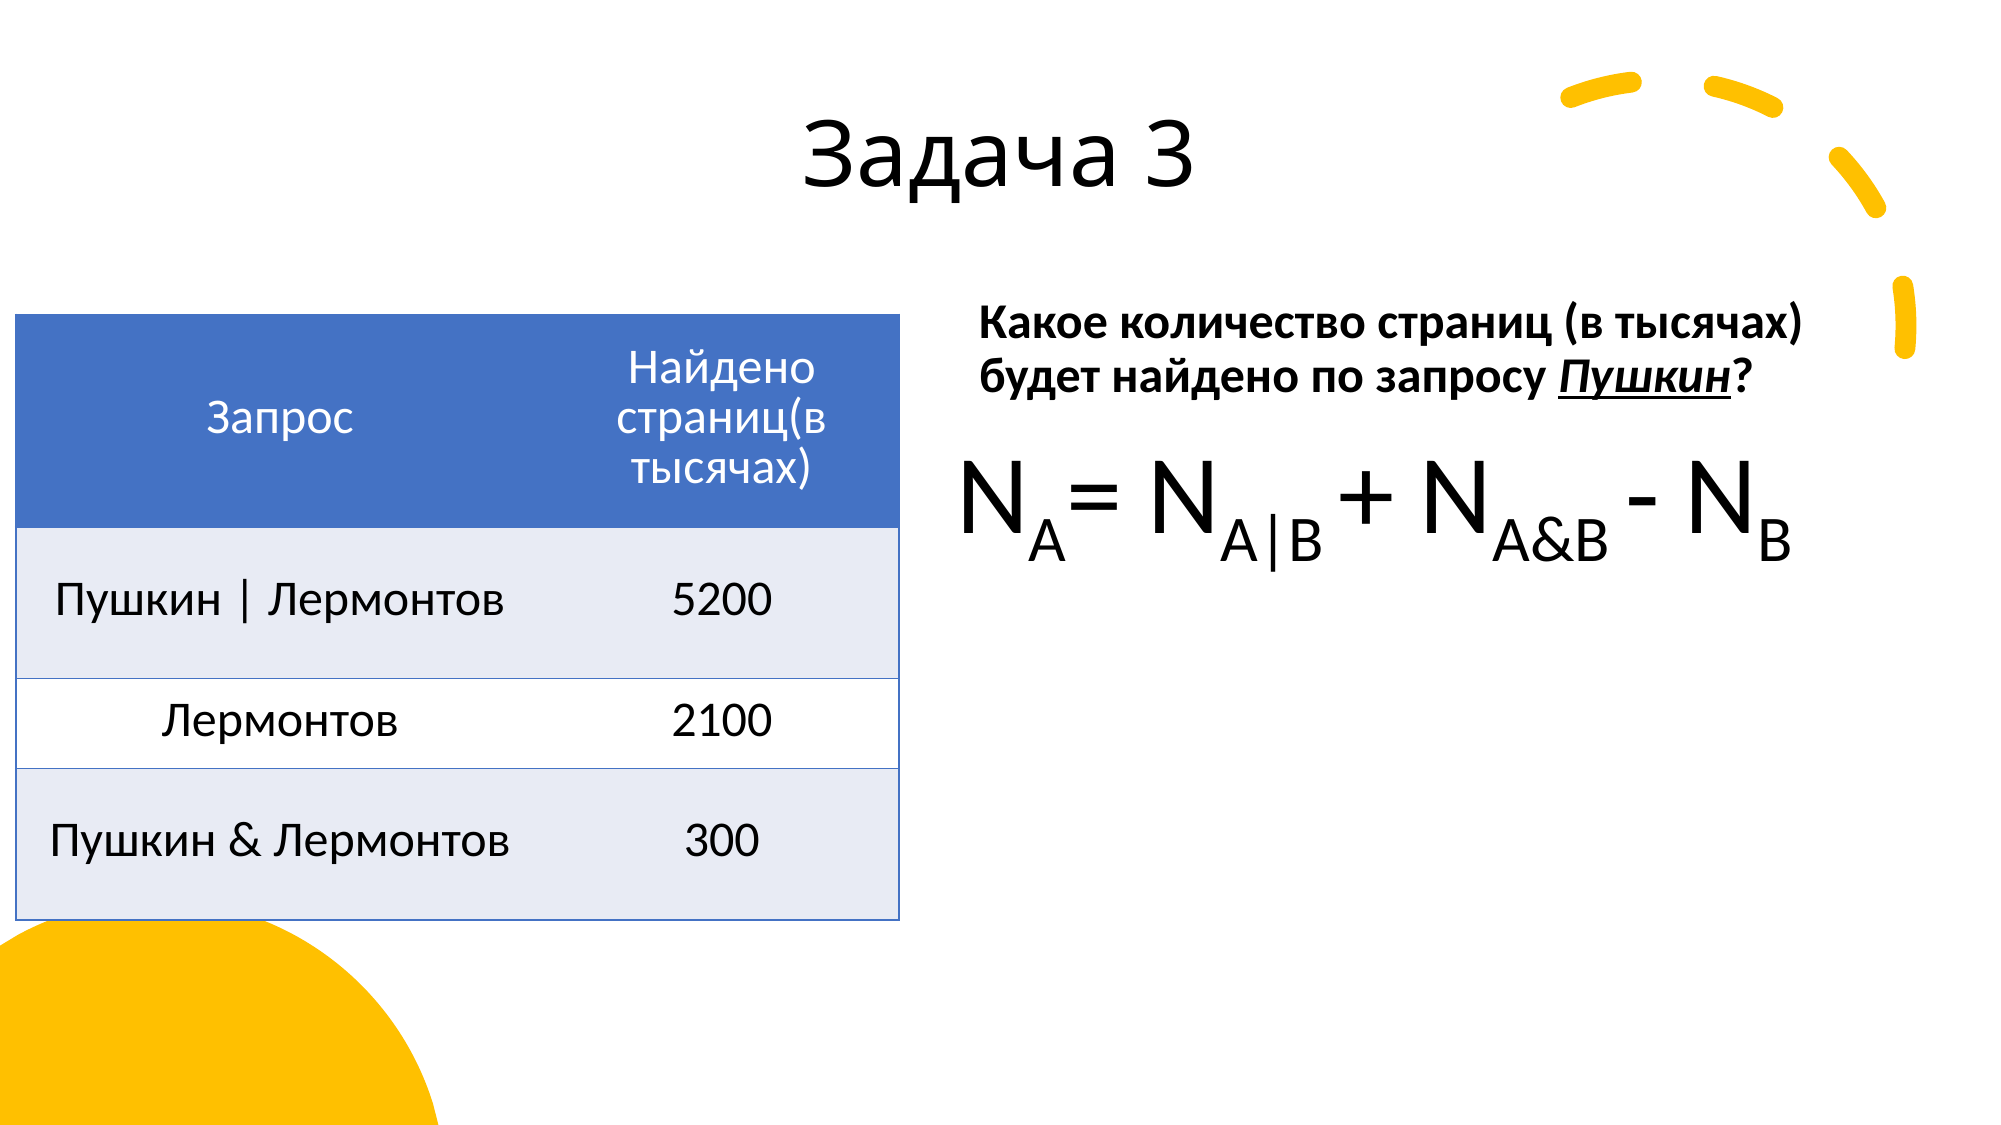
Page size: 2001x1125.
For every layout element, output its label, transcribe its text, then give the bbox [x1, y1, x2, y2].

text_box Какое количество страниц (в тысячах) будет найдено по запросу Пушкин? [964, 288, 1860, 441]
table_header Запрос [17, 315, 545, 526]
text_box [1561, 79, 1907, 350]
table_cell 5200 [545, 528, 898, 678]
table_cell Лермонтов [17, 679, 545, 768]
text_box NA= NA|B + NA&B - NB [941, 441, 1860, 604]
table_cell 300 [545, 769, 898, 919]
table_header Найдено страниц(в тысячах) [545, 315, 898, 526]
table_cell 2100 [545, 679, 898, 768]
text_box [0, 921, 440, 1125]
table_cell Пушкин & Лермонтов [17, 769, 545, 919]
text_box [0, 0, 2000, 1125]
table_cell Пушкин | Лермонтов [17, 528, 545, 678]
title Задача 3 [552, 48, 1448, 266]
